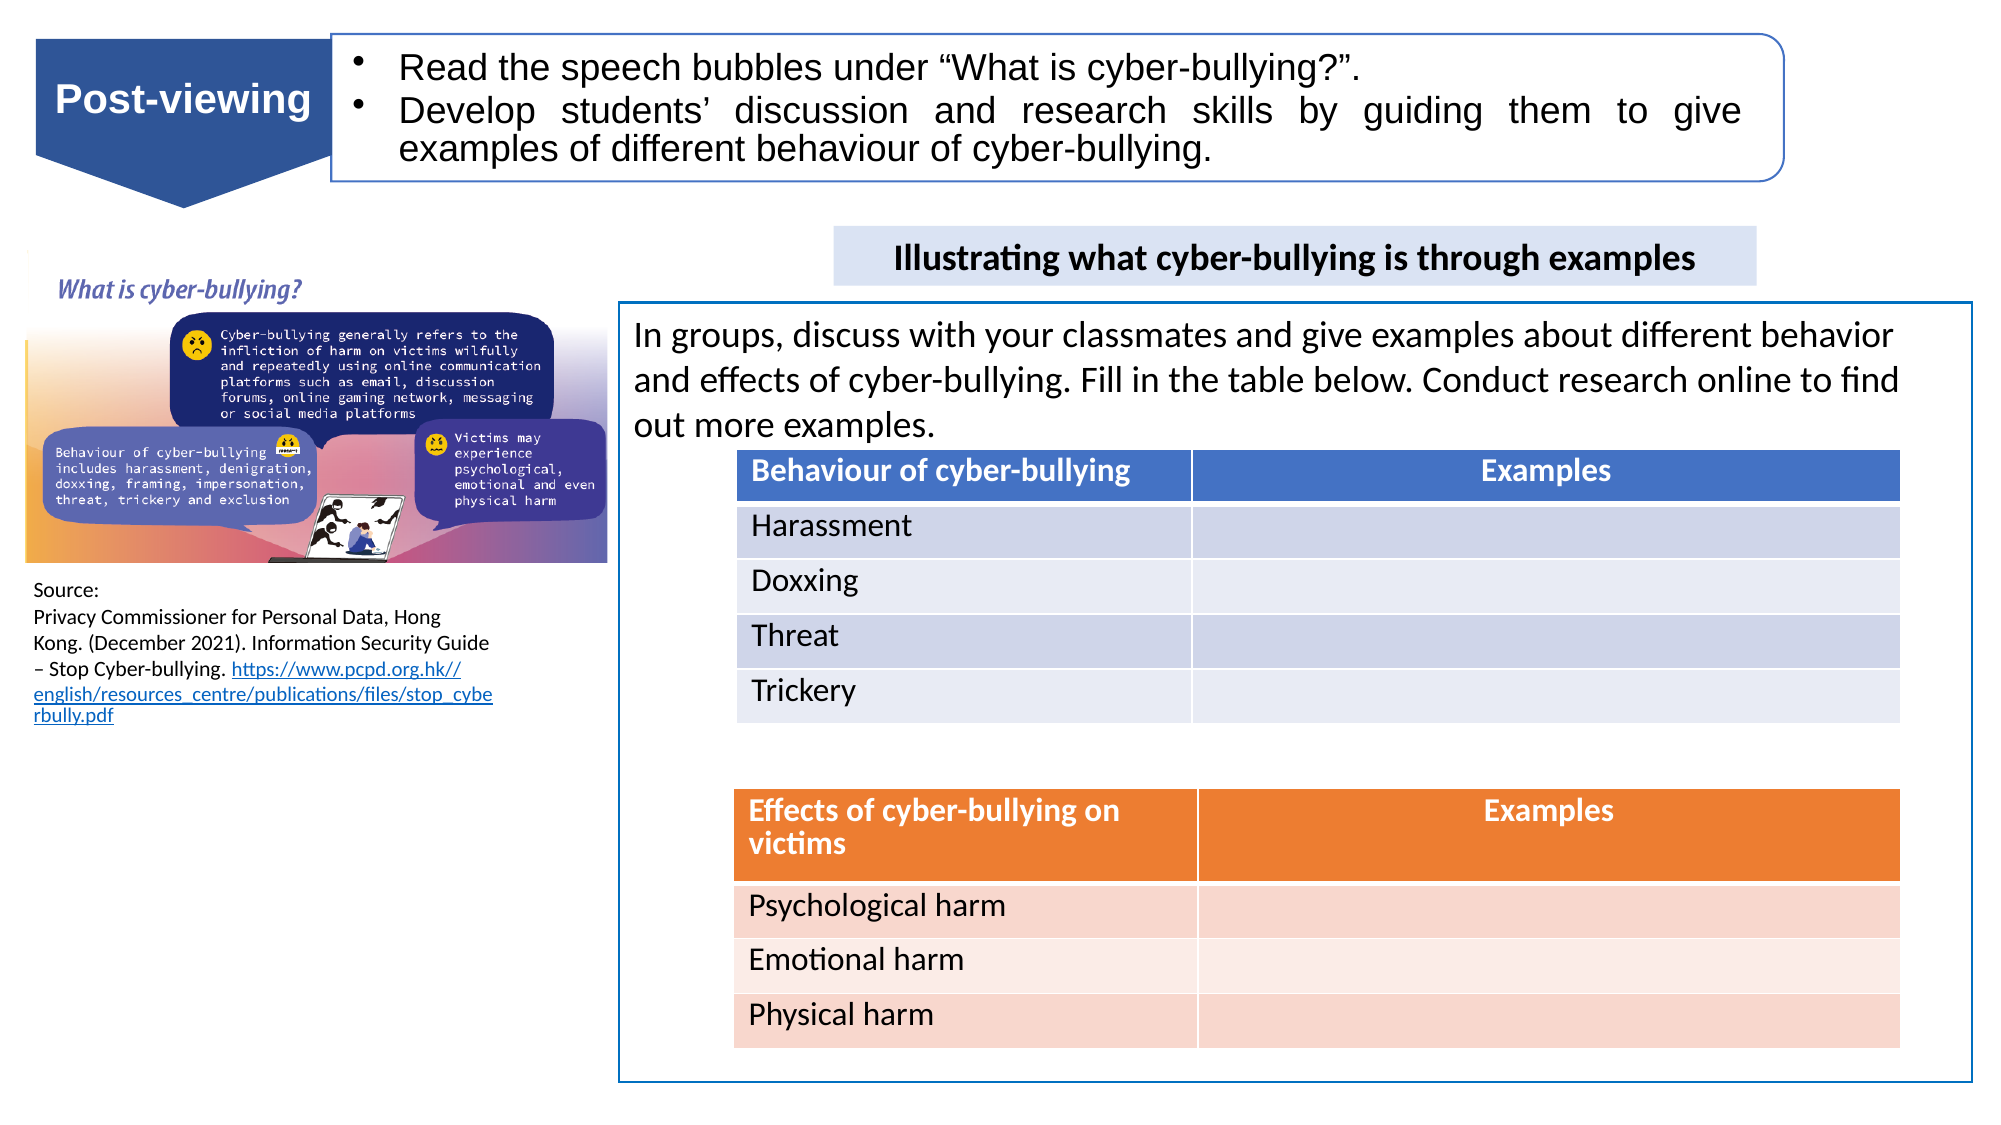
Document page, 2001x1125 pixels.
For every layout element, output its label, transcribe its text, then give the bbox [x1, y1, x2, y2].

table_cell Physical harm [734, 971, 1197, 1019]
table_cell Trickery [737, 650, 1191, 698]
table_cell Threat [737, 600, 1191, 648]
table_cell [1193, 502, 1900, 548]
table_cell Doxxing [737, 550, 1191, 598]
table_cell Emotional harm [734, 921, 1197, 969]
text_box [25, 34, 1784, 209]
table_header Behaviour of cyber-bullying [737, 450, 1191, 496]
table_header Effects of cyber-bullying on victims [734, 789, 1197, 867]
table_header Examples [1193, 450, 1900, 496]
table_cell [1199, 971, 1900, 1019]
table_cell [1193, 600, 1900, 648]
text_box Source: Privacy Commissioner for Personal Data, Hong Kong. (December 2021). Information Security Guide – Stop Cyber-bullying. https://www.pcpd.org.hk//english/resources_centre/publications/files/stop_cyberbully.pdf [18, 568, 510, 765]
table_cell [1193, 650, 1900, 698]
table_cell [1199, 921, 1900, 969]
table_cell Psychological harm [734, 873, 1197, 919]
picture [25, 250, 608, 563]
table_cell Harassment [737, 502, 1191, 548]
slide_number 12 [1412, 1042, 1863, 1103]
text_box In groups, discuss with your classmates and give examples about different behavior and effects of cyber-bullying. Fill in the table below. Conduct research online to find out more examples. [618, 301, 1973, 1083]
text_box Illustrating what cyber-bullying is through examples [833, 225, 1757, 286]
table_header Examples [1199, 789, 1900, 867]
table_cell [1199, 873, 1900, 919]
table_cell [1193, 550, 1900, 598]
